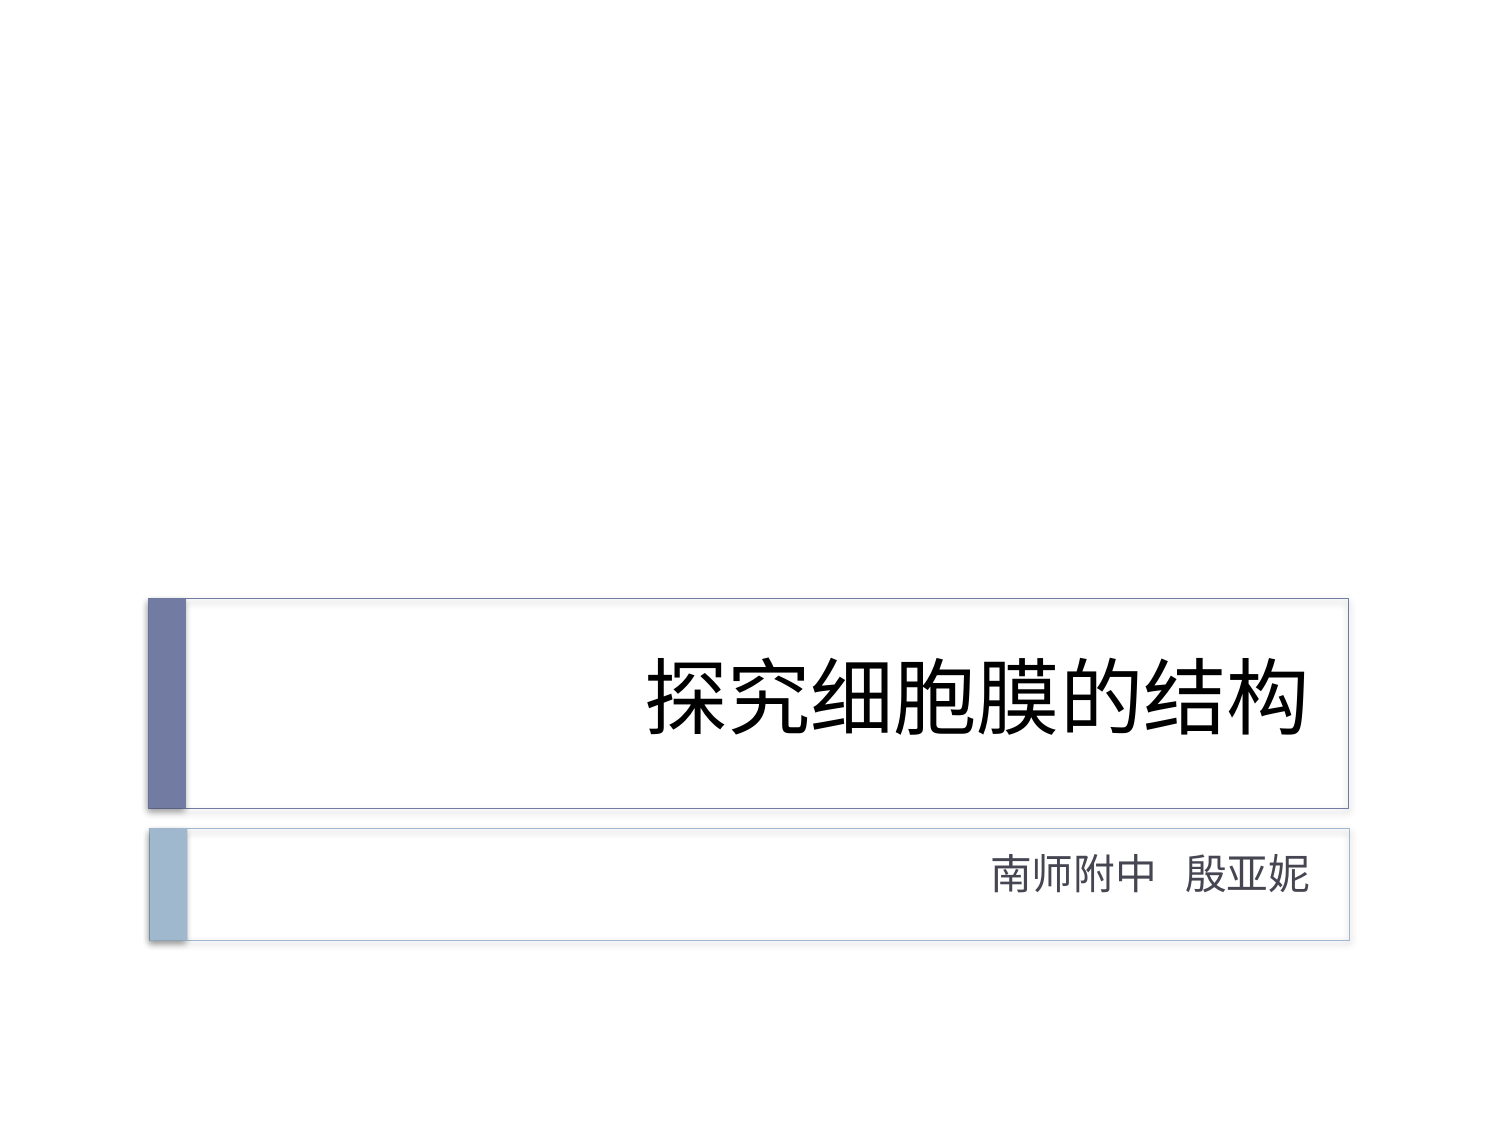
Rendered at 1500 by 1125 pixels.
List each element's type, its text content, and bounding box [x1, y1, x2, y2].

subtitle 南师附中 殷亚妮 [200, 840, 1325, 929]
title 探究细胞膜的结构 [200, 637, 1325, 800]
